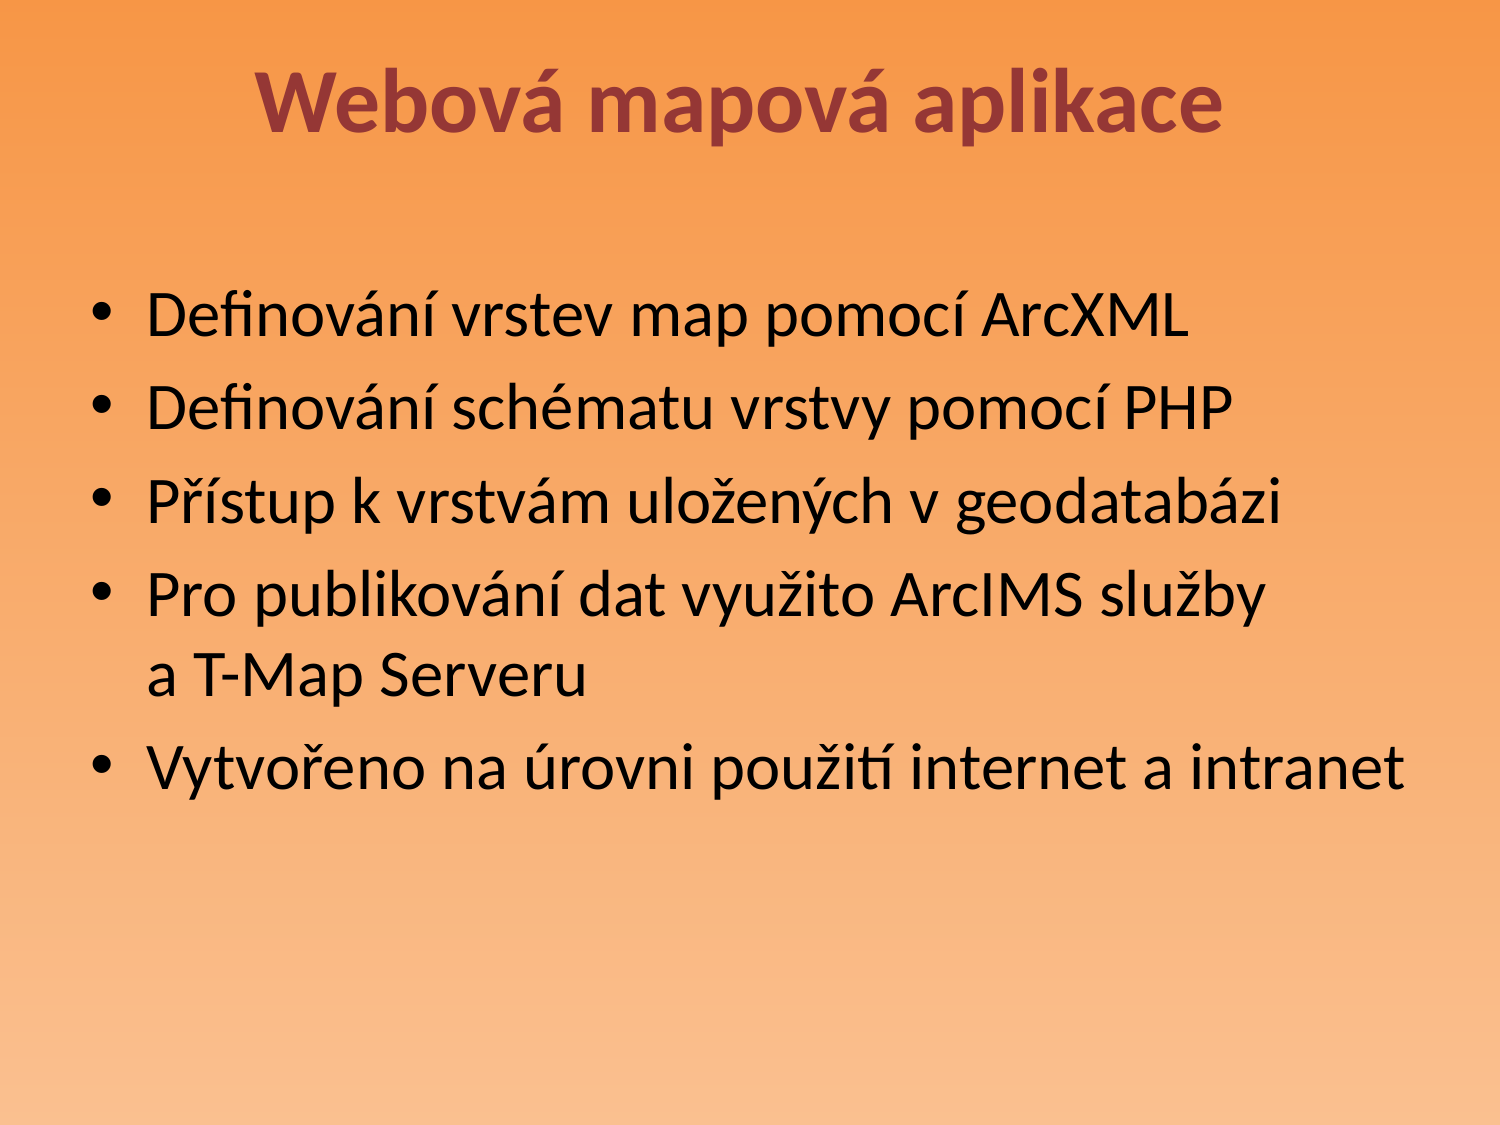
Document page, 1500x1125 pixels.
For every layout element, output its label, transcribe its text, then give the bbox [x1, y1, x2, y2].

title Webová mapová aplikace [64, 2, 1415, 190]
list Definování vrstev map pomocí ArcXML Definování schématu vrstvy pomocí PHP Přístup k vrstvám uložených v geodatabázi Pro publikování dat využito ArcIMS služby a T-Map Serveru Vytvořeno na úrovni použití internet a intranet [75, 262, 1425, 1005]
